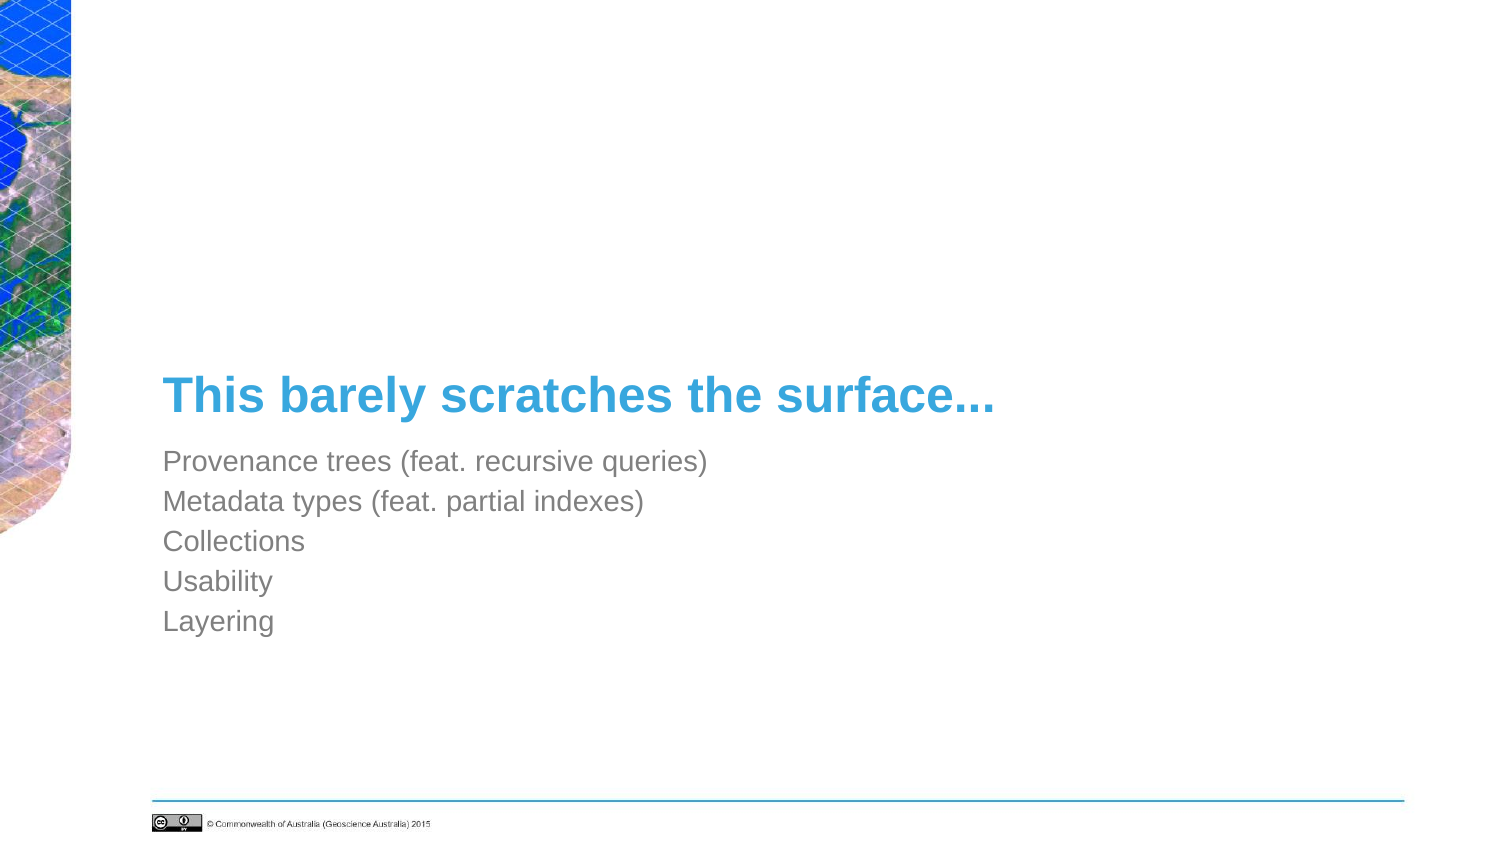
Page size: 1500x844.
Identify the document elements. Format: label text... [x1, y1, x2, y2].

title This barely scratches the surface... [147, 362, 1400, 421]
list Provenance trees (feat. recursive queries) Metadata types (feat. partial indexes) Collections Usability Layering [147, 421, 1400, 722]
picture [0, 0, 1500, 844]
